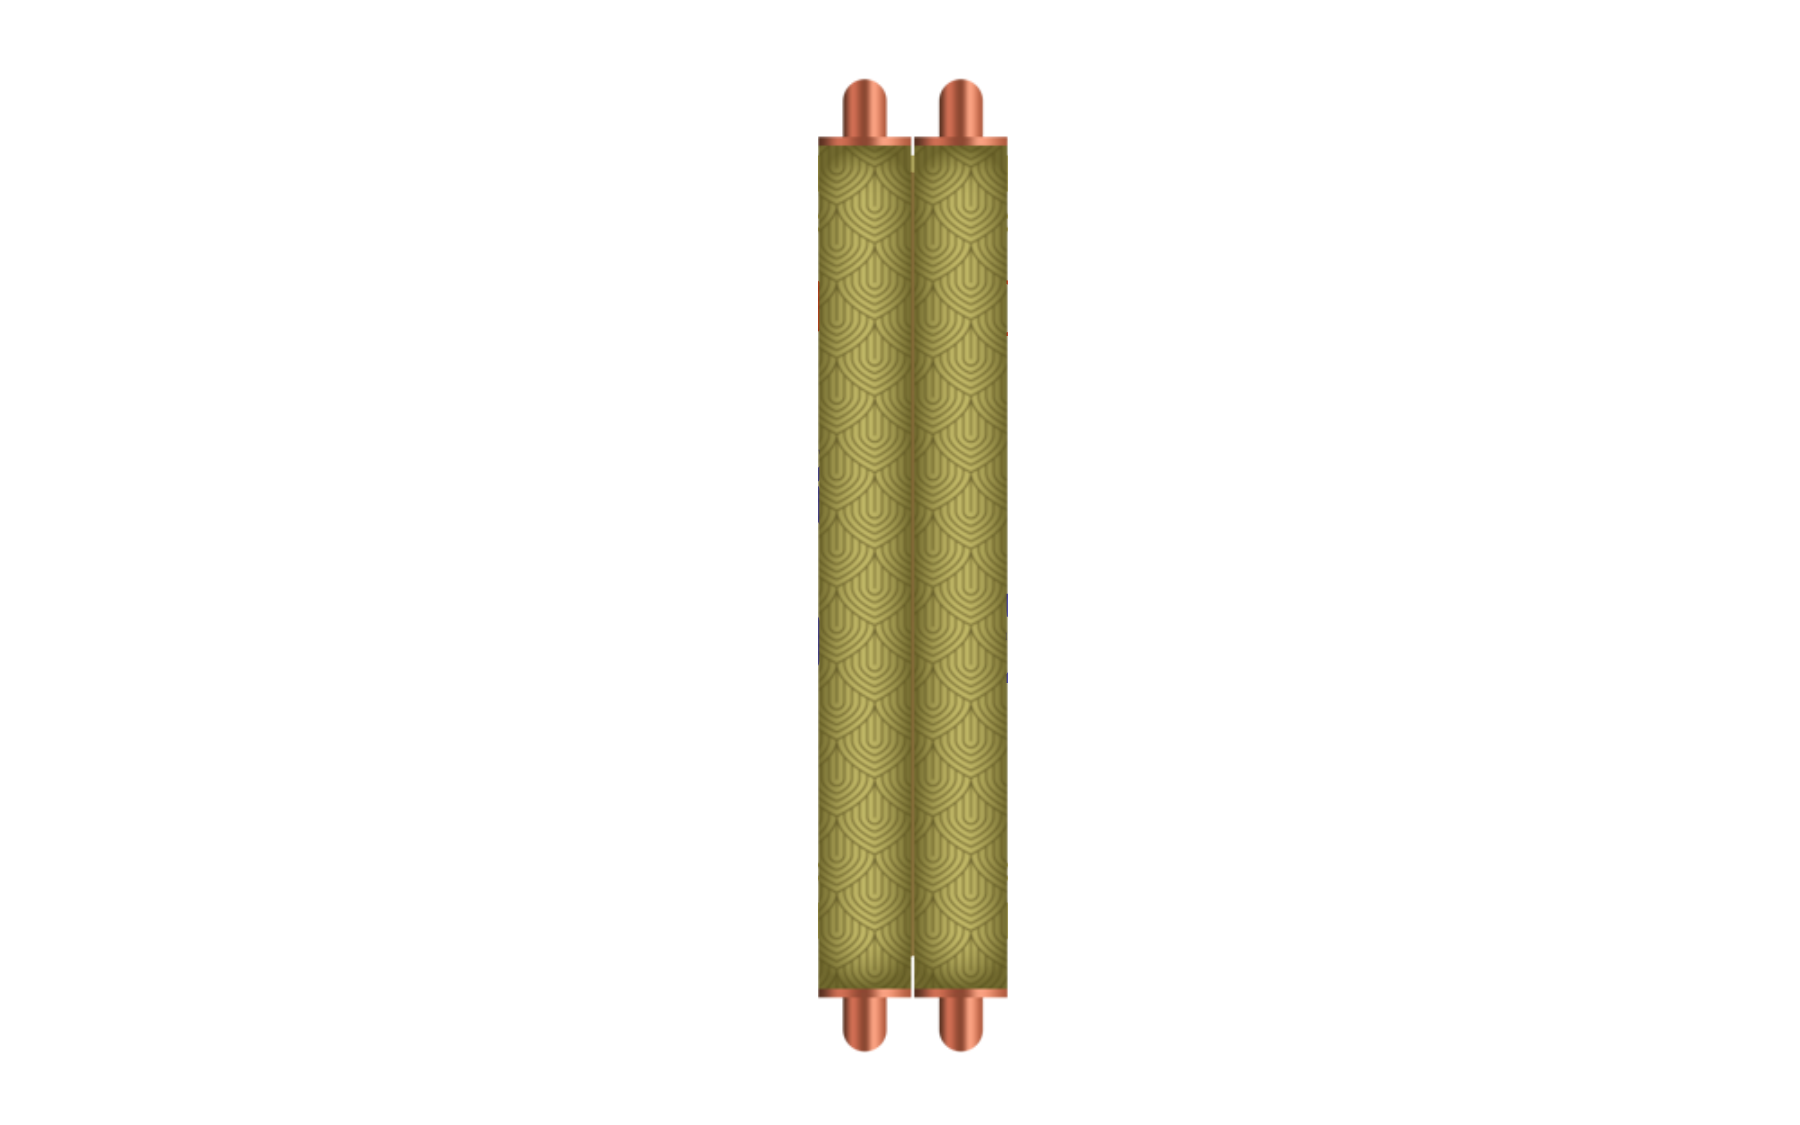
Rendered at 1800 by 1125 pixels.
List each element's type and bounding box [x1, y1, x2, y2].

text_box [905, 64, 1797, 1087]
text_box [0, 64, 913, 1057]
